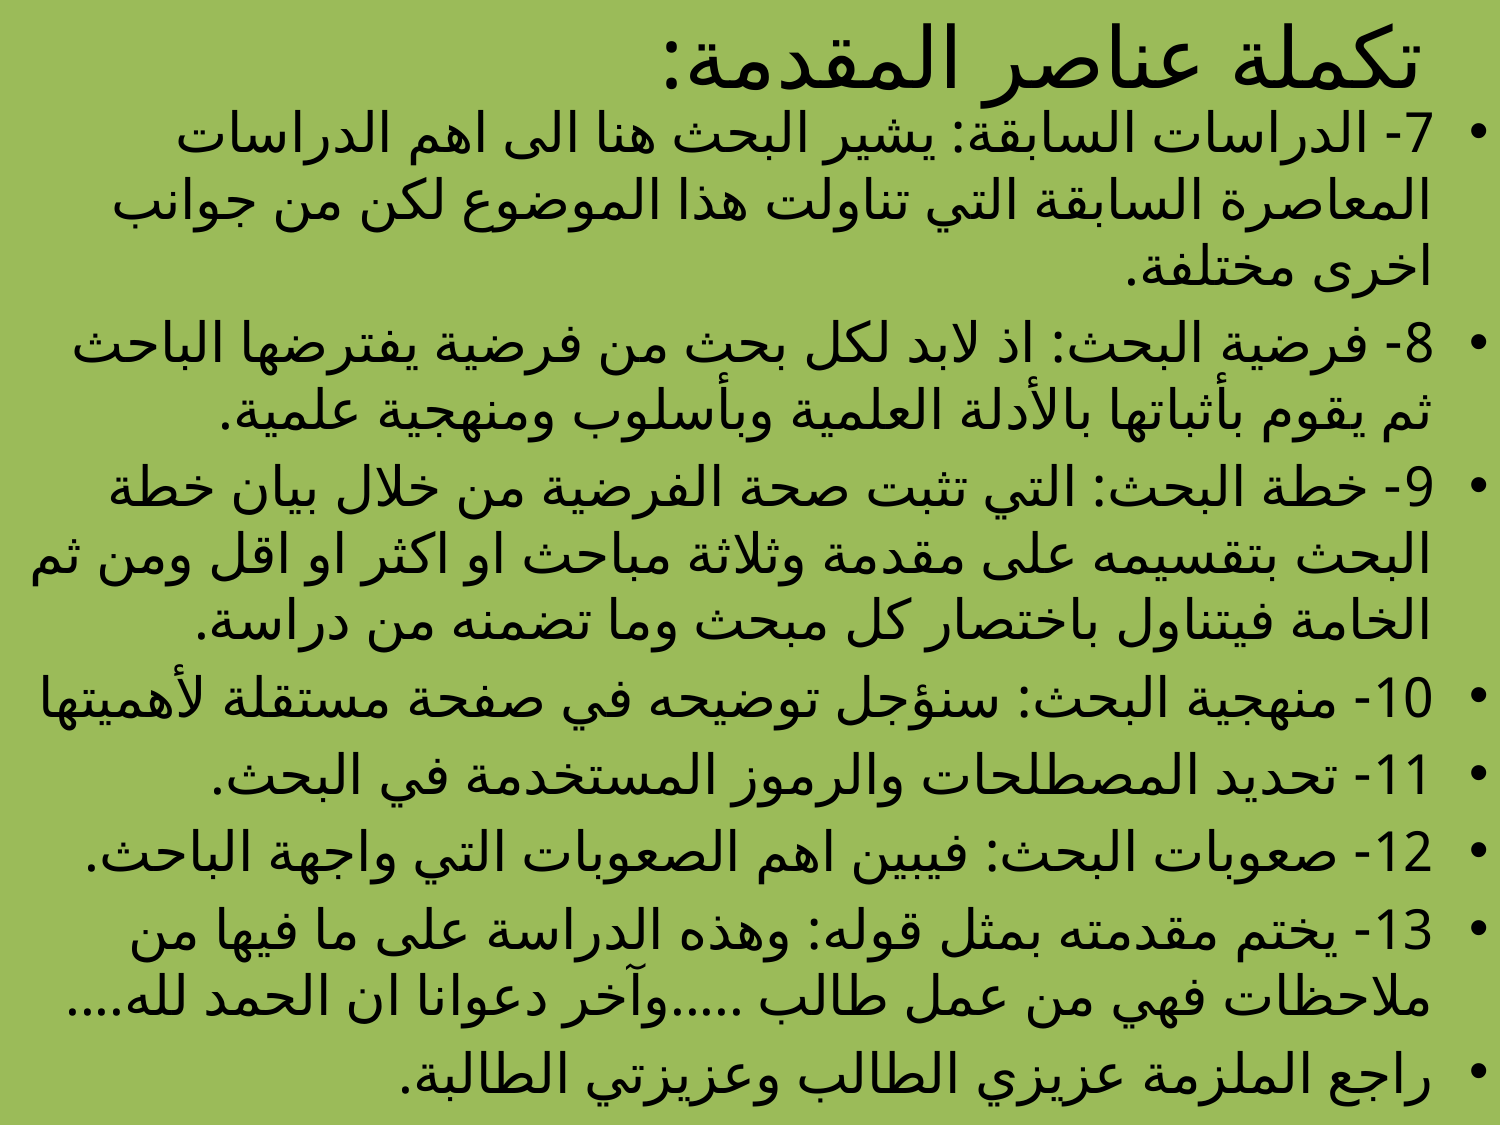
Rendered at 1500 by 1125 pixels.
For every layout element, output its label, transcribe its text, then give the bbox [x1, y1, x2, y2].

list 7- الدراسات السابقة: يشير البحث هنا الى اهم الدراسات المعاصرة السابقة التي تناولت هذا الموضوع لكن من جوانب اخرى مختلفة. 8- فرضية البحث: اذ لابد لكل بحث من فرضية يفترضها الباحث ثم يقوم بأثباتها بالأدلة العلمية وبأسلوب ومنهجية علمية. 9- خطة البحث: التي تثبت صحة الفرضية من خلال بيان خطة البحث بتقسيمه على مقدمة وثلاثة مباحث او اكثر او اقل ومن ثم الخامة فيتناول باختصار كل مبحث وما تضمنه من دراسة. 10- منهجية البحث: سنؤجل توضيحه في صفحة مستقلة لأهميتها 11- تحديد المصطلحات والرموز المستخدمة في البحث. 12- صعوبات البحث: فيبين اهم الصعوبات التي واجهة الباحث. 13- يختم مقدمته بمثل قوله: وهذه الدراسة على ما فيها من ملاحظات فهي من عمل طالب .....وآخر دعوانا ان الحمد لله.... راجع الملزمة عزيزي الطالب وعزيزتي الطالبة. [0, 90, 1500, 1125]
title تكملة عناصر المقدمة: [88, 0, 1439, 90]
